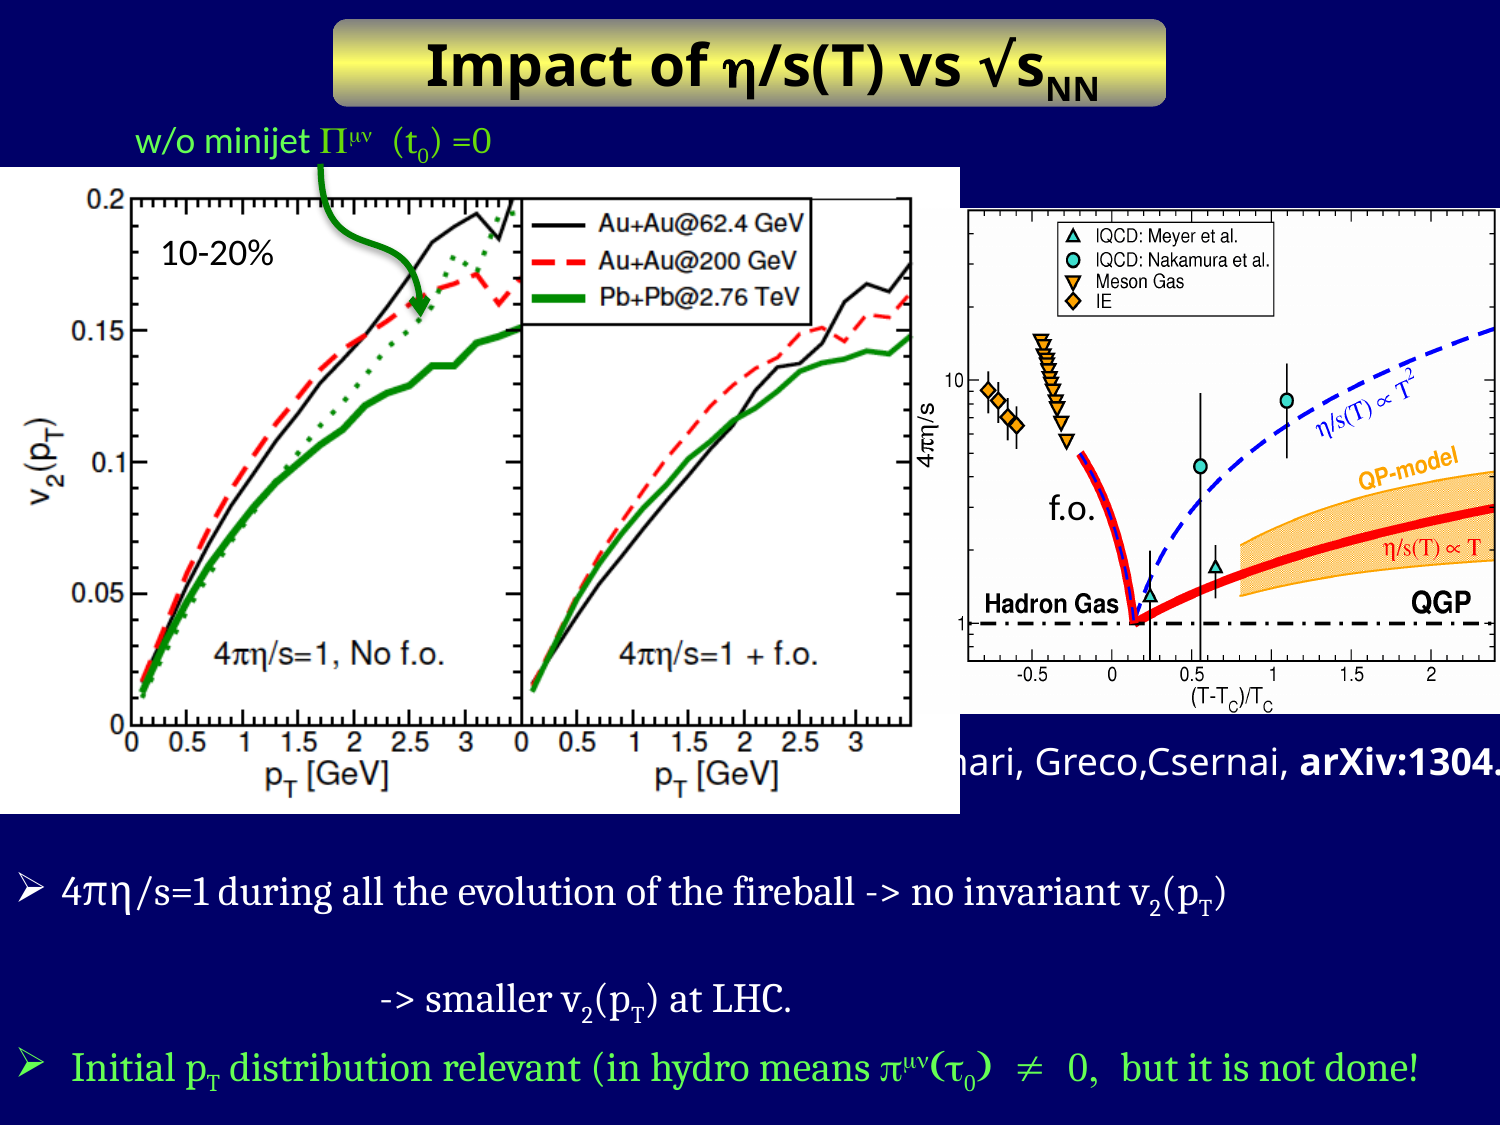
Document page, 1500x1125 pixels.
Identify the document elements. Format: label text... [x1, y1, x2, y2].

text_box 4πη/s=1 during all the evolution of the fireball -> no invariant v2(pT) -> smaller v2(pT) at LHC. Initial pT distribution relevant (in hydro means pmn(t0) ≠ 0, but it is not done! [0, 856, 1500, 1104]
text_box Plumari, Greco,Csernai, arXiv:1304.6566 [963, 730, 1500, 791]
text_box [333, 18, 1167, 107]
text_box w/o minijet Pmn (t0) =0 [120, 109, 515, 165]
text_box Impact of h/s(T) vs √sNN [412, 20, 1115, 116]
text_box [293, 190, 448, 291]
picture [0, 167, 1500, 814]
